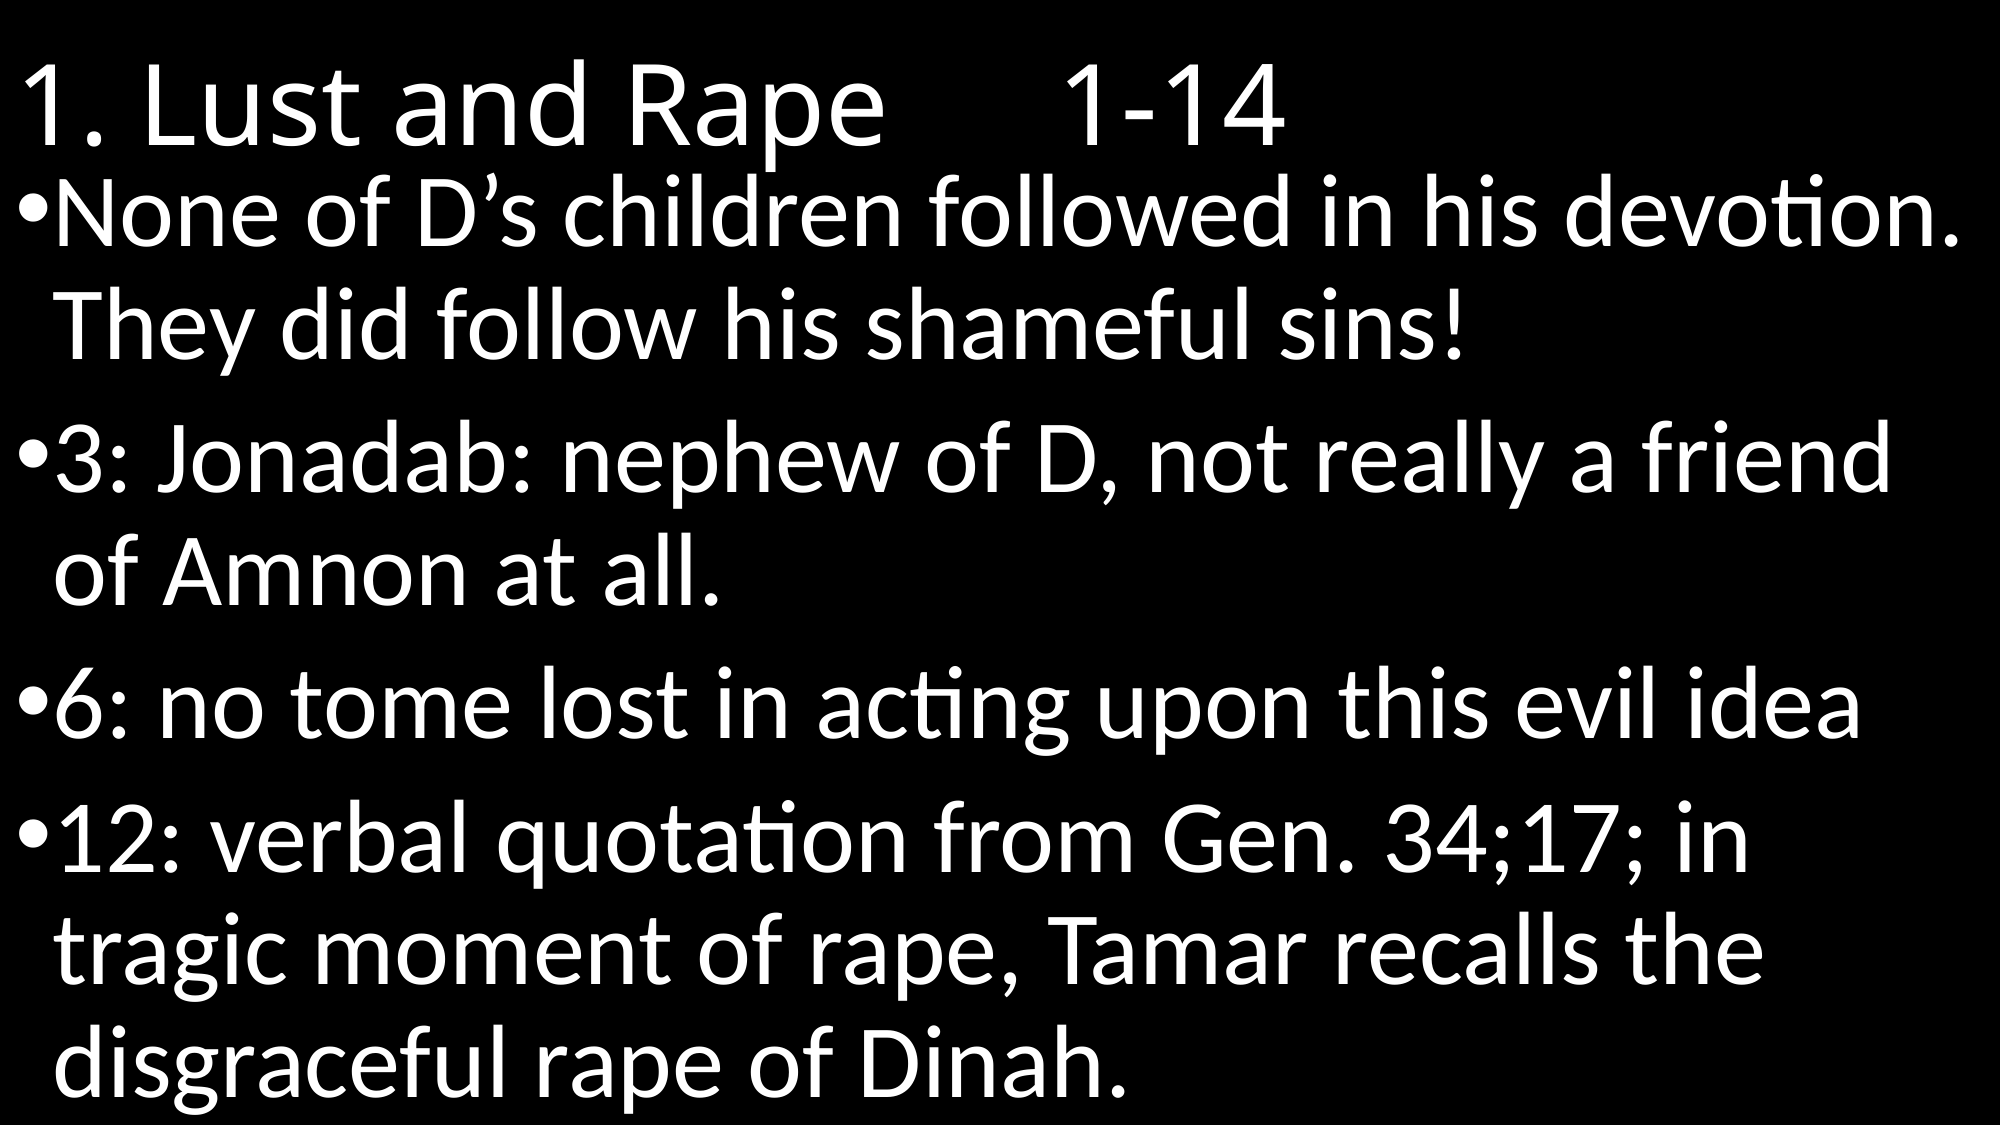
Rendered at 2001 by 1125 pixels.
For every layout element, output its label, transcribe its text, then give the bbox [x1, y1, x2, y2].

list None of D’s children followed in his devotion. They did follow his shameful sins! 3: Jonadab: nephew of D, not really a friend of Amnon at all. 6: no tome lost in acting upon this evil idea 12: verbal quotation from Gen. 34;17; in tragic moment of rape, Tamar recalls the disgraceful rape of Dinah. [0, 149, 2000, 1125]
title 1. Lust and Rape 1-14 [0, 0, 2000, 149]
